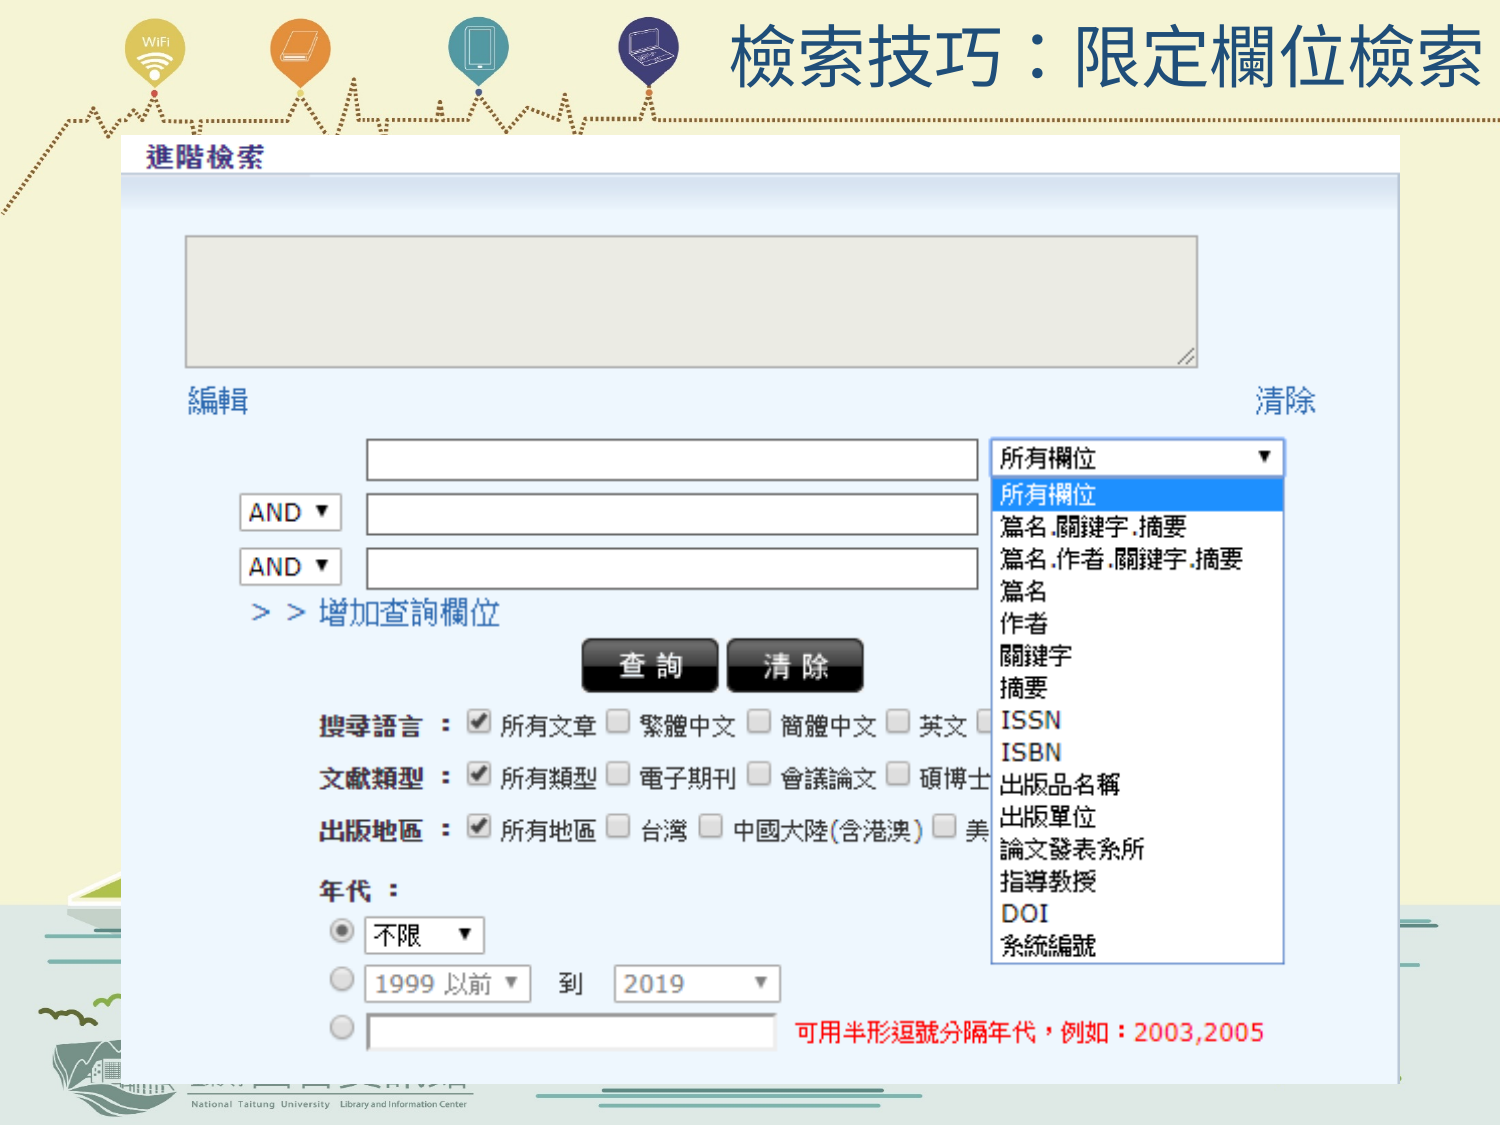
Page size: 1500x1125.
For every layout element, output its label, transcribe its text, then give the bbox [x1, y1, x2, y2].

picture [0, 0, 1500, 1125]
title 檢索技巧：限定欄位檢索 [637, 0, 1500, 121]
